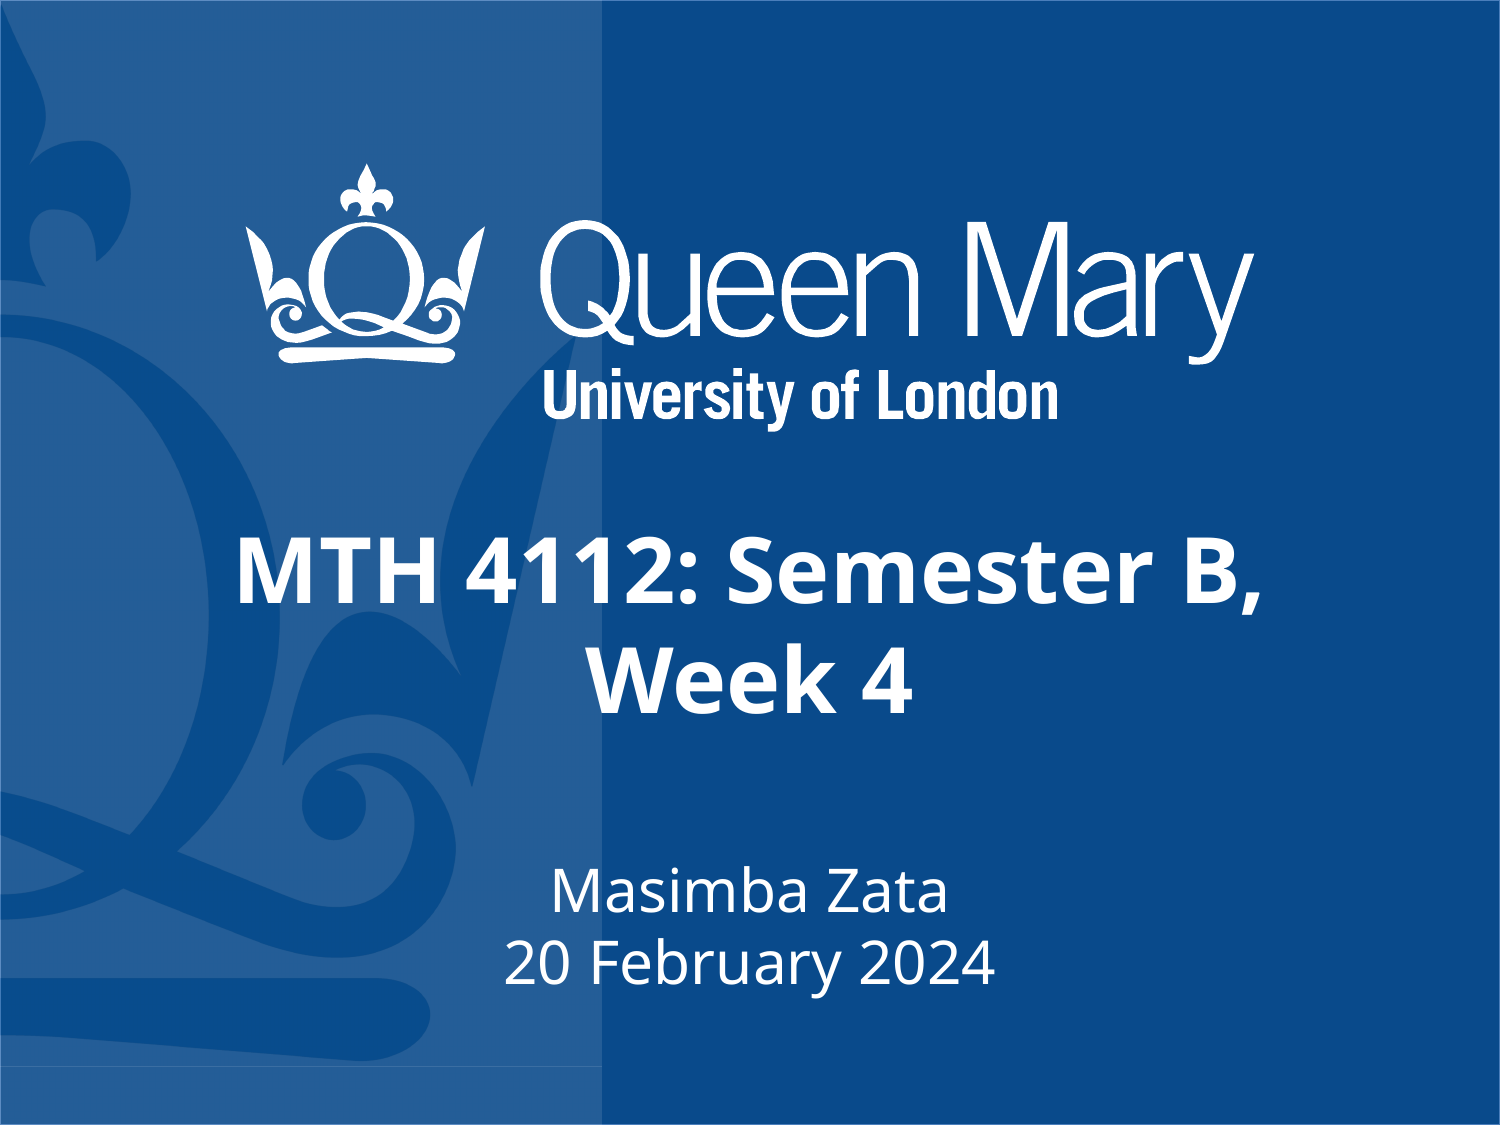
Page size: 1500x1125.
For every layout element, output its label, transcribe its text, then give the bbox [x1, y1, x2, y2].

picture [244, 162, 1256, 433]
text_box MTH 4112: Semester B, Week 4 Masimba Zata 20 February 2024 [131, 504, 1369, 1005]
